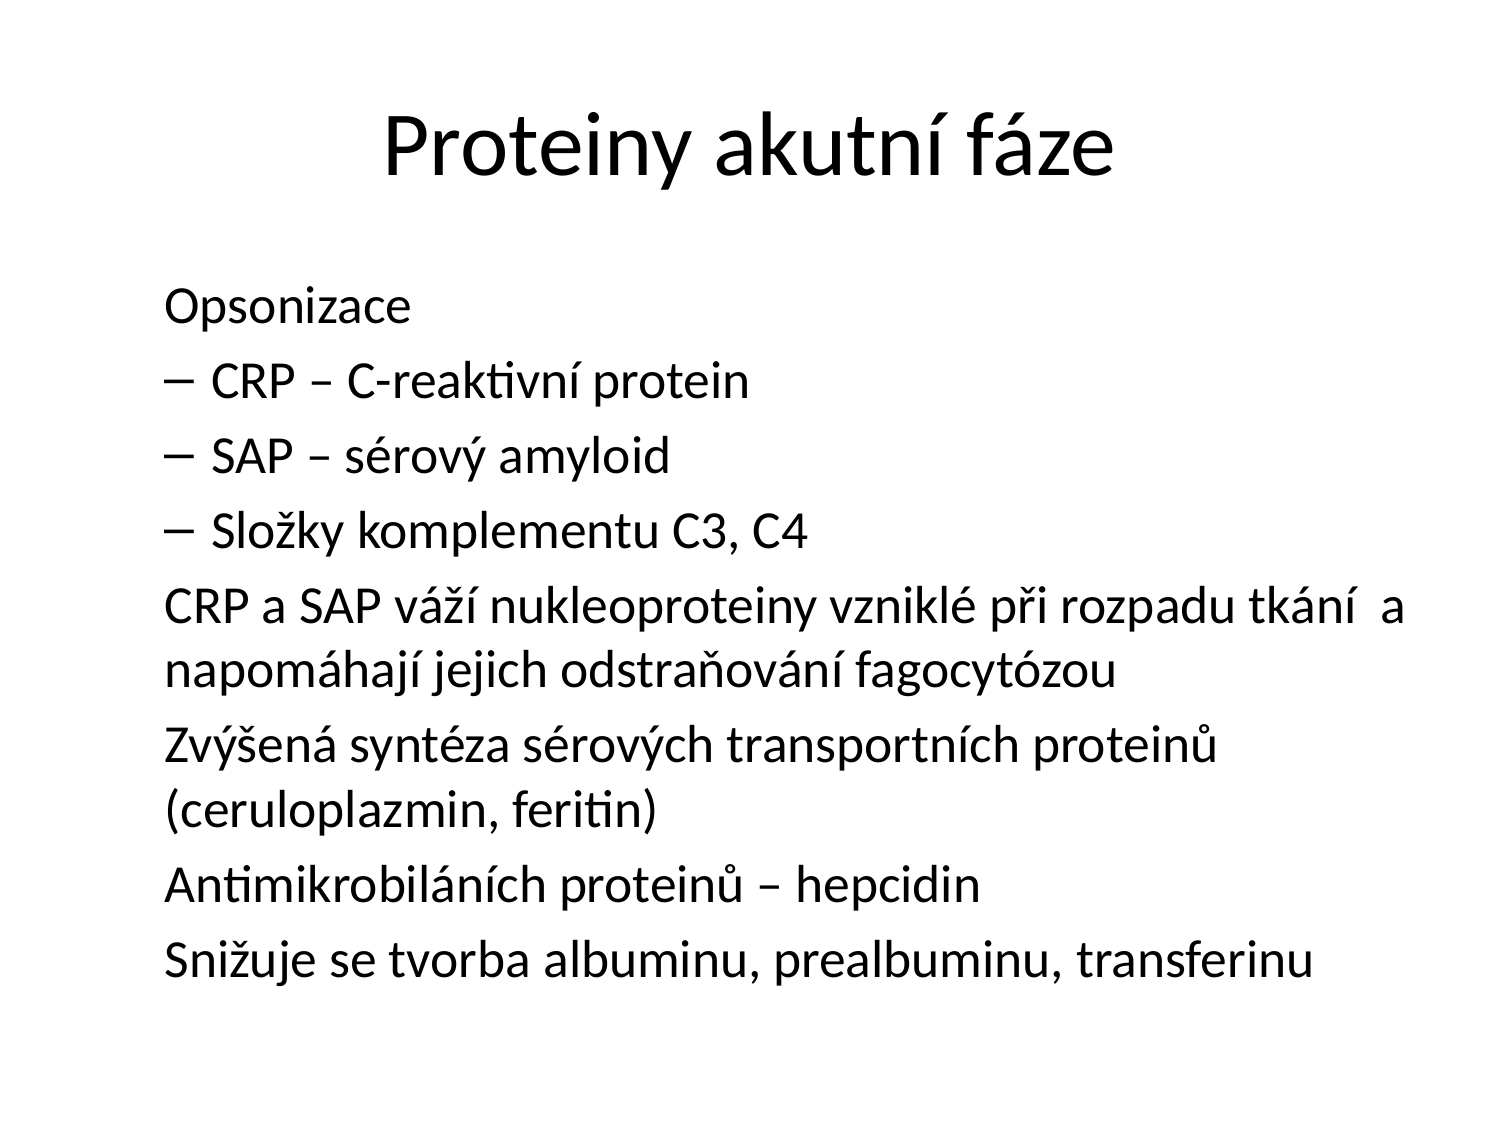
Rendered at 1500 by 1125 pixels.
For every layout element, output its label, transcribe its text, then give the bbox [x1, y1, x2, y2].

list Opsonizace CRP – C-reaktivní protein SAP – sérový amyloid Složky komplementu C3, C4 CRP a SAP váží nukleoproteiny vzniklé při rozpadu tkání a napomáhají jejich odstraňování fagocytózou Zvýšená syntéza sérových transportních proteinů (ceruloplazmin, feritin) Antimikrobiláních proteinů – hepcidin Snižuje se tvorba albuminu, prealbuminu, transferinu [75, 262, 1425, 1005]
title Proteiny akutní fáze [75, 45, 1425, 233]
